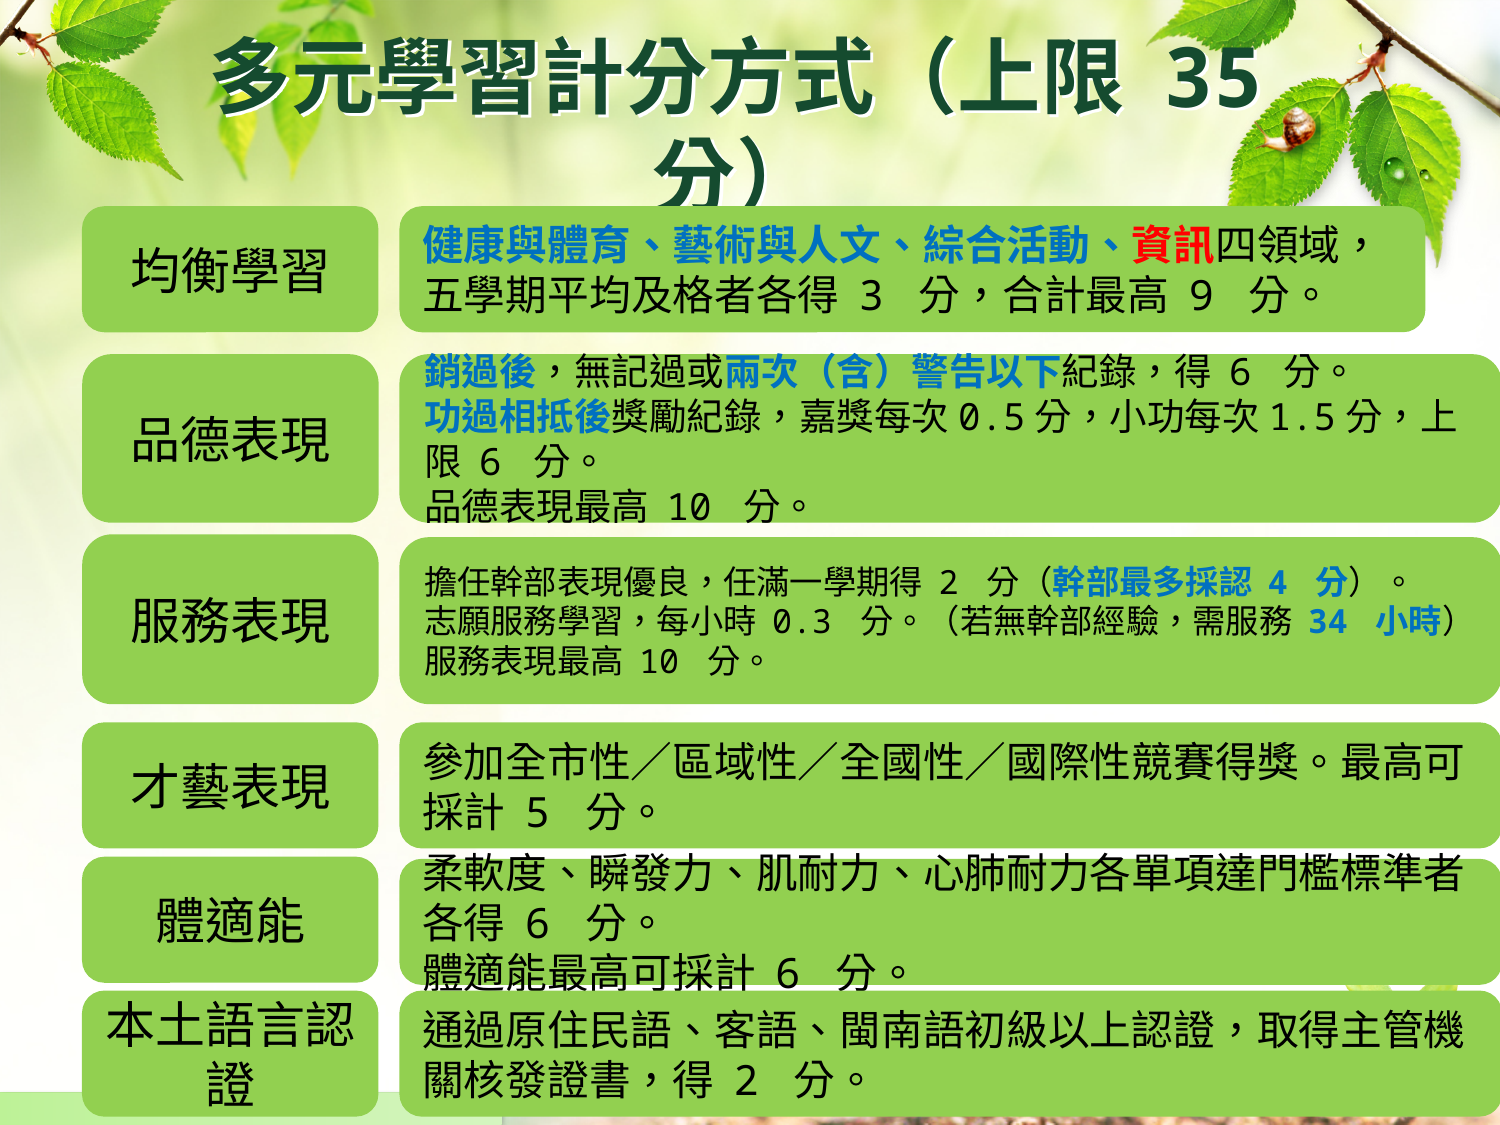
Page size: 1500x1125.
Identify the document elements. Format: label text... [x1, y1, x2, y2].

text_box 均衡學習 [81, 206, 379, 333]
picture [514, 1106, 1500, 1125]
text_box 服務表現 [82, 534, 379, 705]
text_box 品德表現 [82, 354, 379, 523]
title 多元學習計分方式（上限 35 分） [83, 29, 1389, 219]
text_box 健康與體育、藝術與人文、綜合活動、資訊四領域，五學期平均及格者各得 3 分，合計最高 9 分。 [399, 206, 1426, 333]
text_box 體適能 [81, 856, 379, 983]
text_box 本土語言認證 [81, 990, 379, 1117]
text_box 柔軟度、瞬發力、肌耐力、心肺耐力各單項達門檻標準者各得 6 分。 體適能最高可採計 6 分。 [399, 858, 1500, 985]
text_box 通過原住民語、客語、閩南語初級以上認證，取得主管機關核發證書，得 2 分。 [399, 990, 1500, 1117]
picture [0, 0, 1500, 1092]
text_box 擔任幹部表現優良，任滿一學期得 2 分（幹部最多採認 4 分）。 志願服務學習，每小時 0.3 分。（若無幹部經驗，需服務 34 小時） 服務表現最高 10 分。 [399, 537, 1500, 705]
text_box 銷過後，無記過或兩次（含）警告以下紀錄，得 6 分。 功過相抵後獎勵紀錄，嘉獎每次0.5分，小功每次1.5分，上限 6 分。 品德表現最高 10 分。 [399, 354, 1500, 523]
text_box 參加全市性／區域性／全國性／國際性競賽得獎。最高可採計 5 分。 [399, 722, 1500, 849]
text_box 才藝表現 [81, 722, 379, 849]
